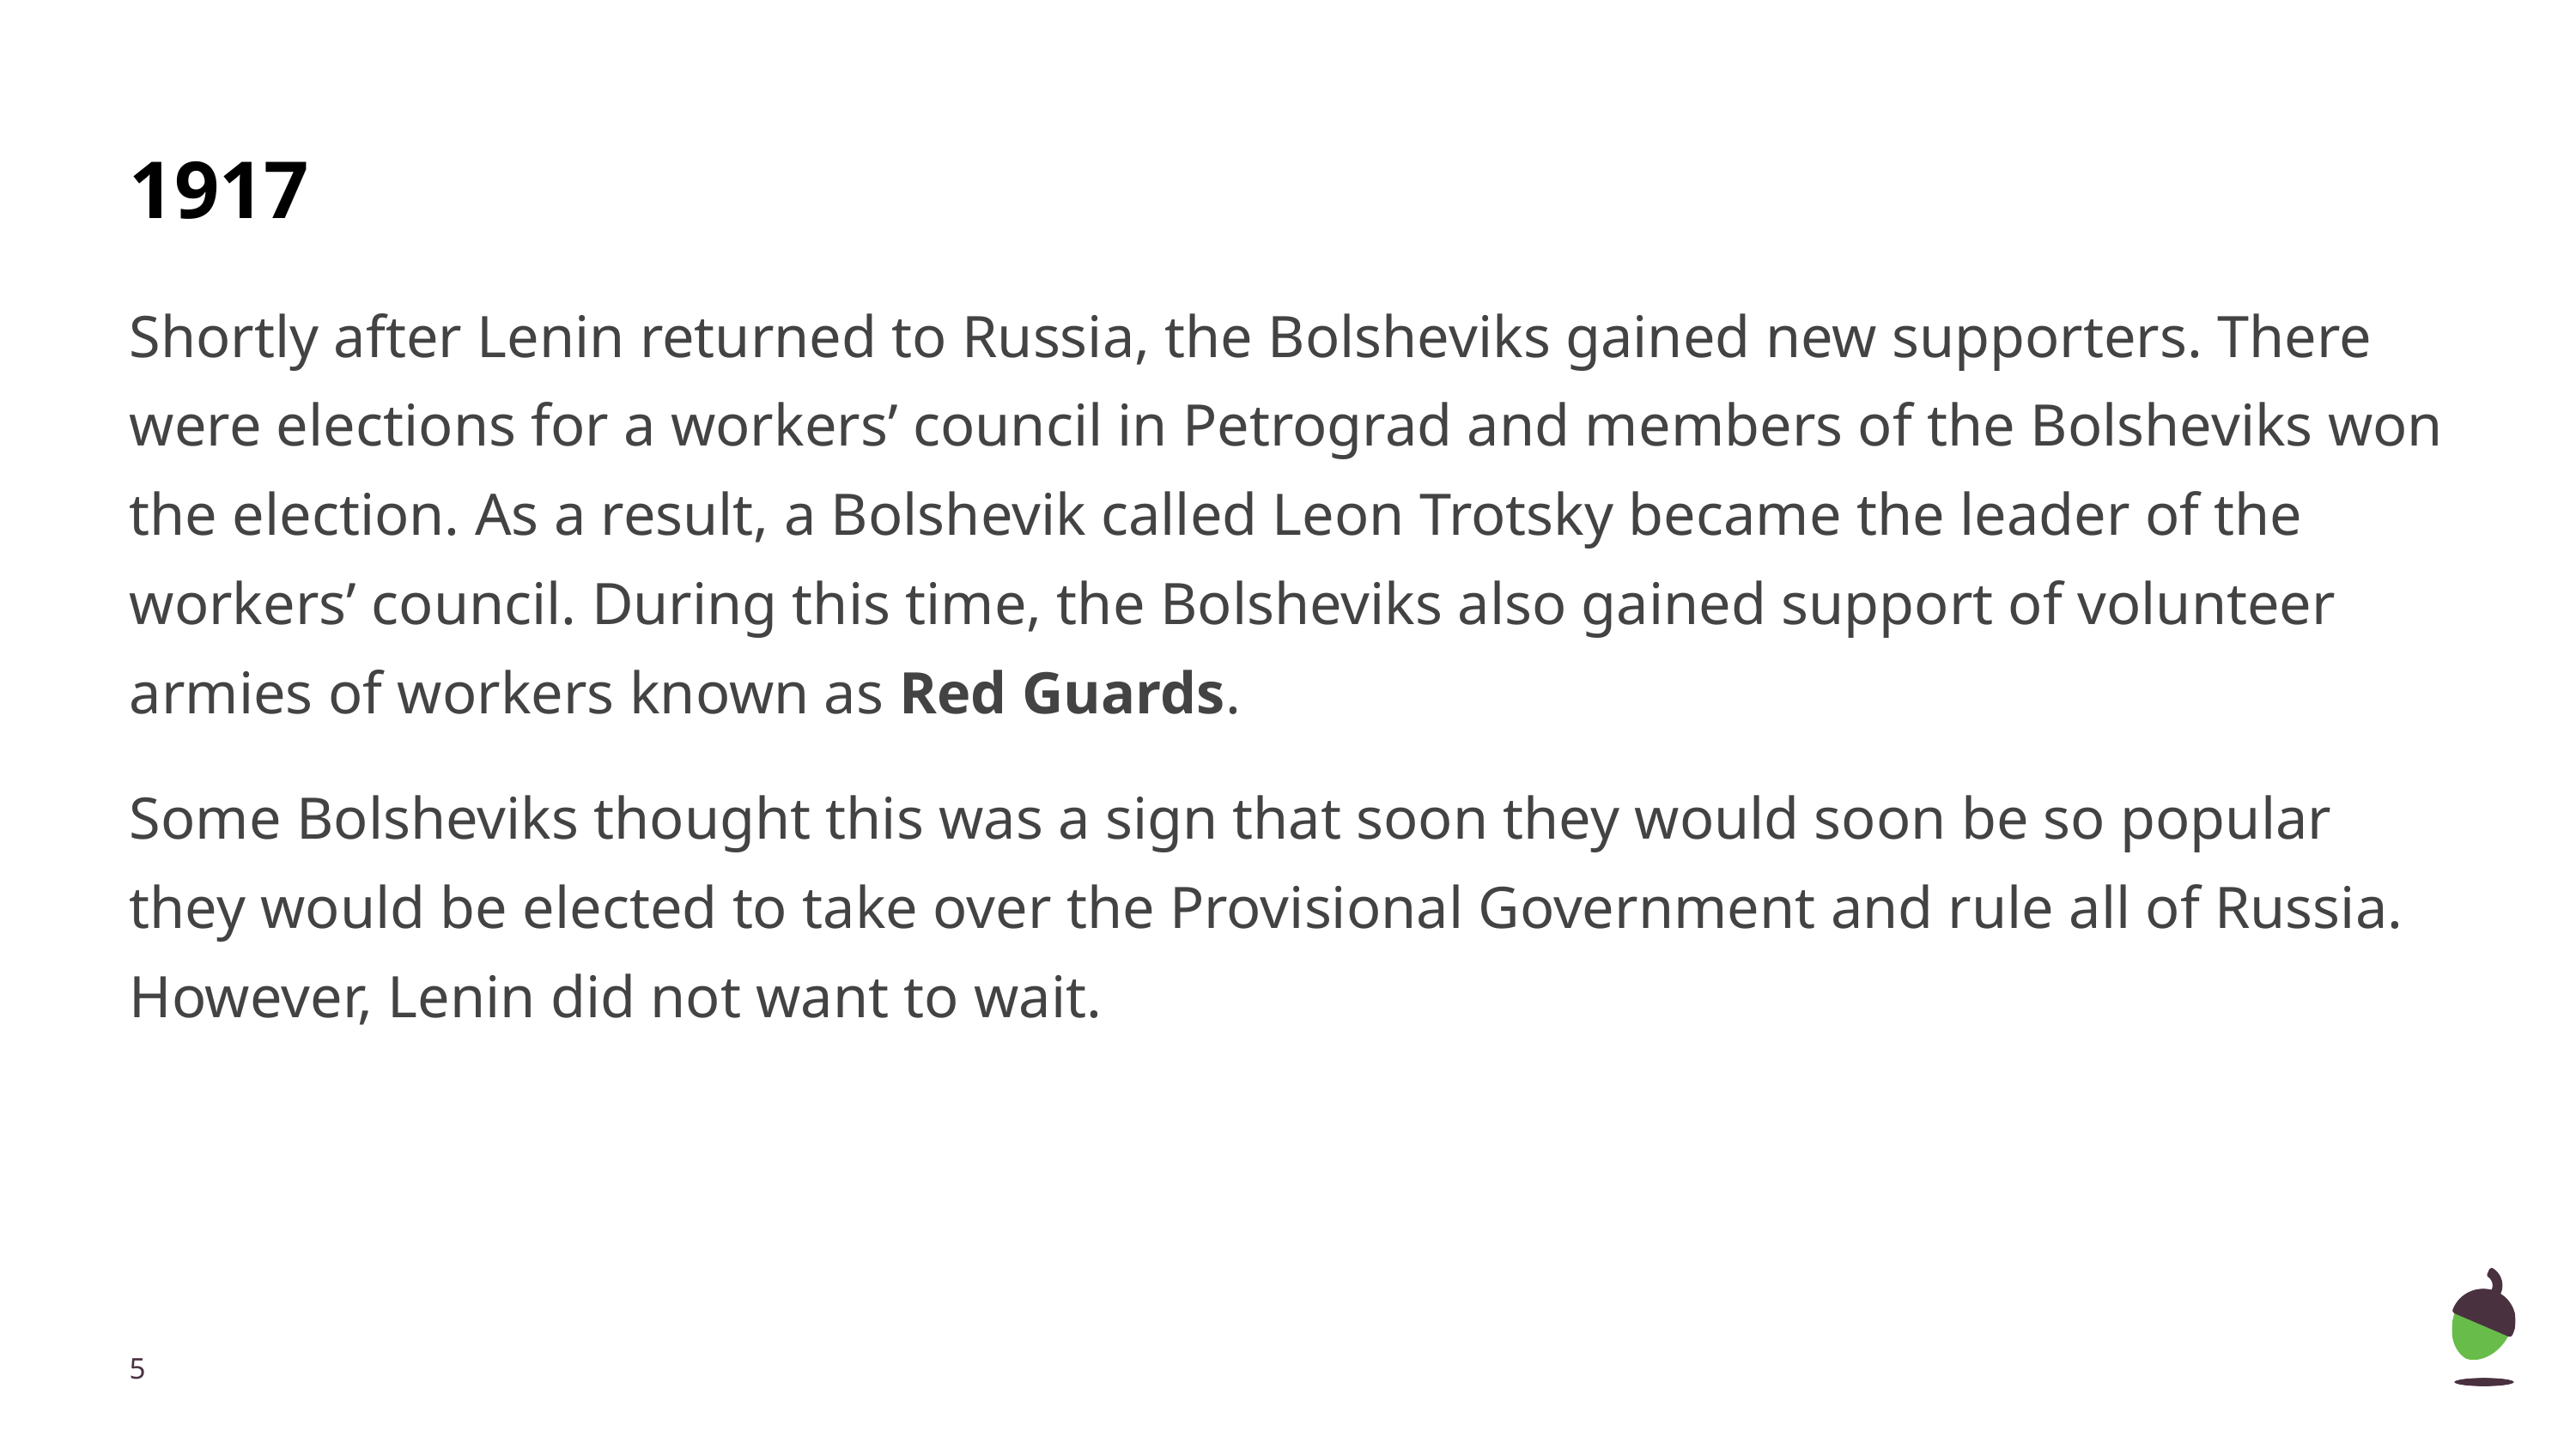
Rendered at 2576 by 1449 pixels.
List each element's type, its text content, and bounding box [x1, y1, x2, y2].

list Shortly after Lenin returned to Russia, the Bolsheviks gained new supporters. There were elections for a workers’ council in Petrograd and members of the Bolsheviks won the election. As a result, a Bolshevik called Leon Trotsky became the leader of the workers’ council. During this time, the Bolsheviks also gained support of volunteer armies of workers known as Red Guards. Some Bolsheviks thought this was a sign that soon they would soon be so popular they would be elected to take over the Provisional Government and rule all of Russia. However, Lenin did not want to wait. [129, 279, 2447, 1169]
picture [2451, 1268, 2516, 1386]
title 1917 [129, 124, 1990, 279]
slide_number ‹#› [129, 1349, 332, 1401]
